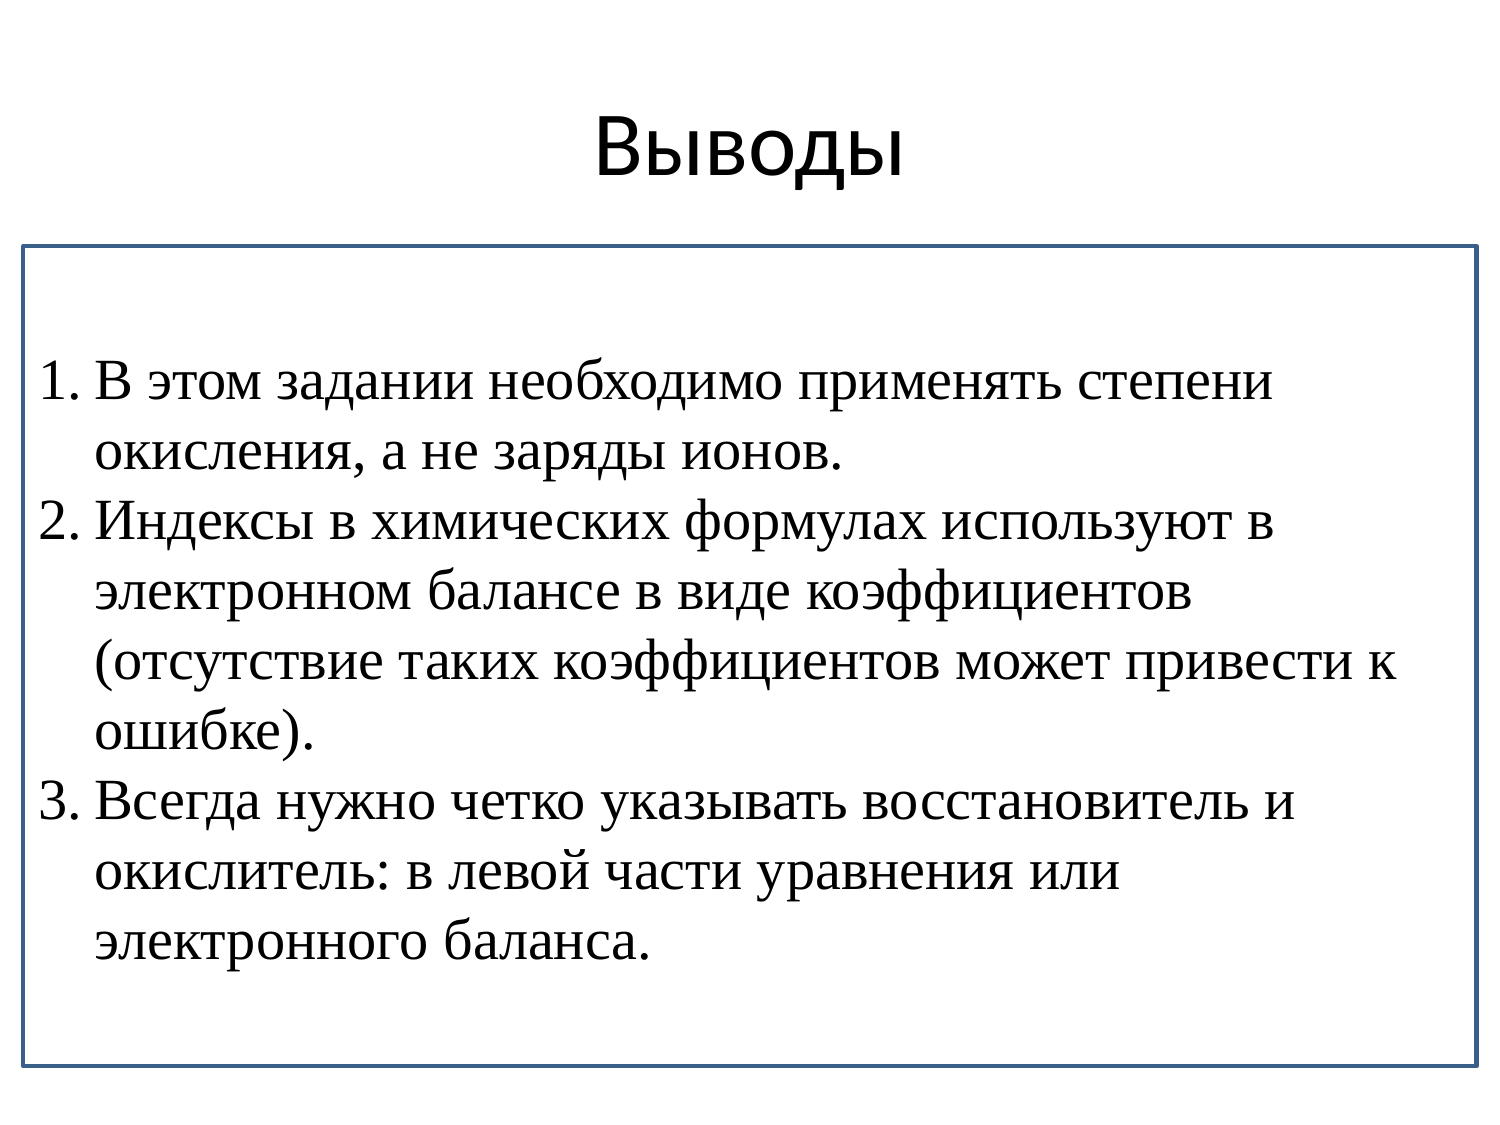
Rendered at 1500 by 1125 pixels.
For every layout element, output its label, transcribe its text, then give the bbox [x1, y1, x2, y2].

text_box В этом задании необходимо применять степени окисления, а не заряды ионов. Индексы в химических формулах используют в электронном балансе в виде коэффициентов (отсутствие таких коэффициентов может привести к ошибке). Всегда нужно четко указывать восстановитель и окислитель: в левой части уравнения или электронного баланса. [21, 244, 1479, 1068]
title Выводы [75, 45, 1425, 233]
